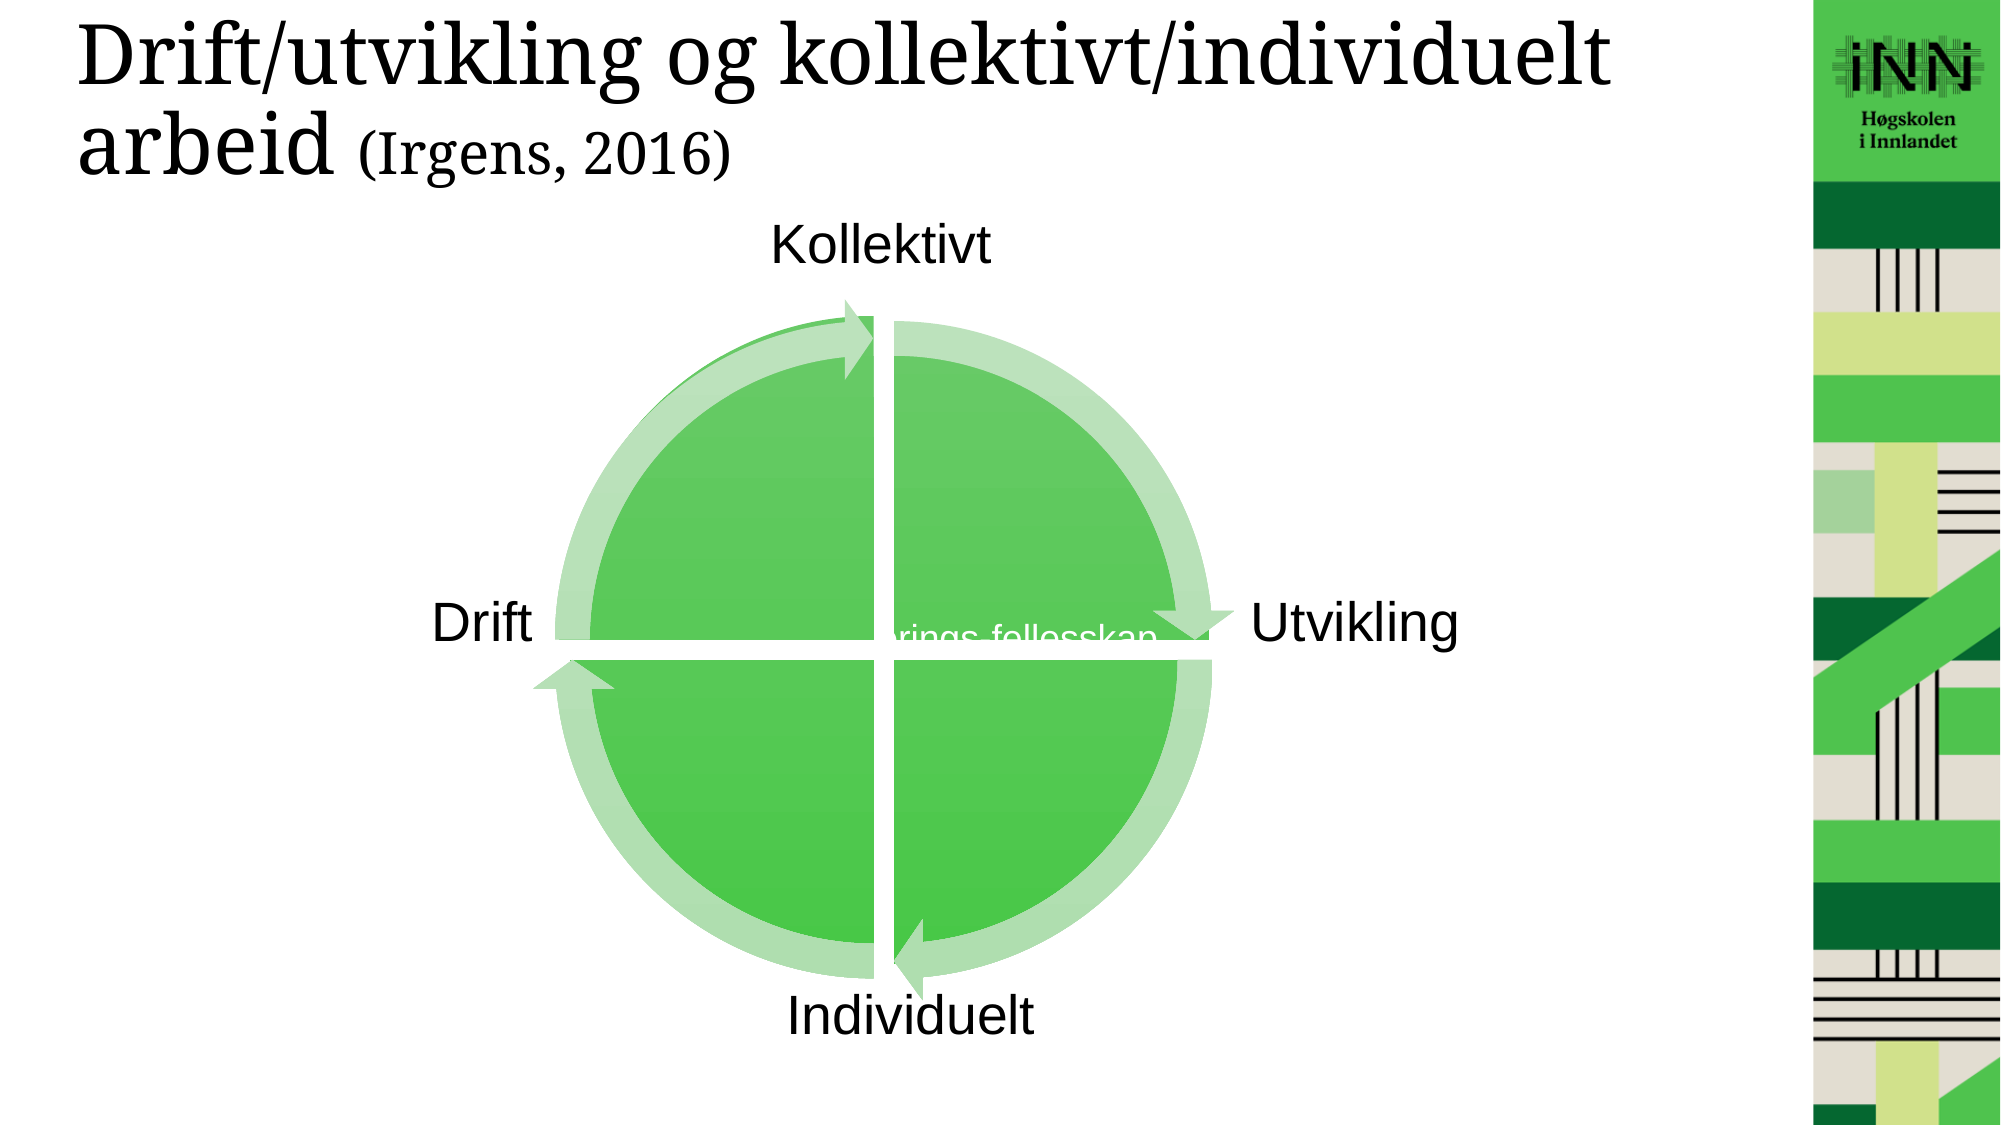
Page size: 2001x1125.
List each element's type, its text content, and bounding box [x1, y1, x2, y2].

picture [0, 0, 2001, 1125]
text_box Individuelt [771, 1005, 1237, 1054]
title Drift/utvikling og kollektivt/individuelt arbeid (Irgens, 2016) [61, 45, 1807, 201]
text_box Kollektivt [755, 200, 1211, 281]
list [99, 281, 1668, 1005]
